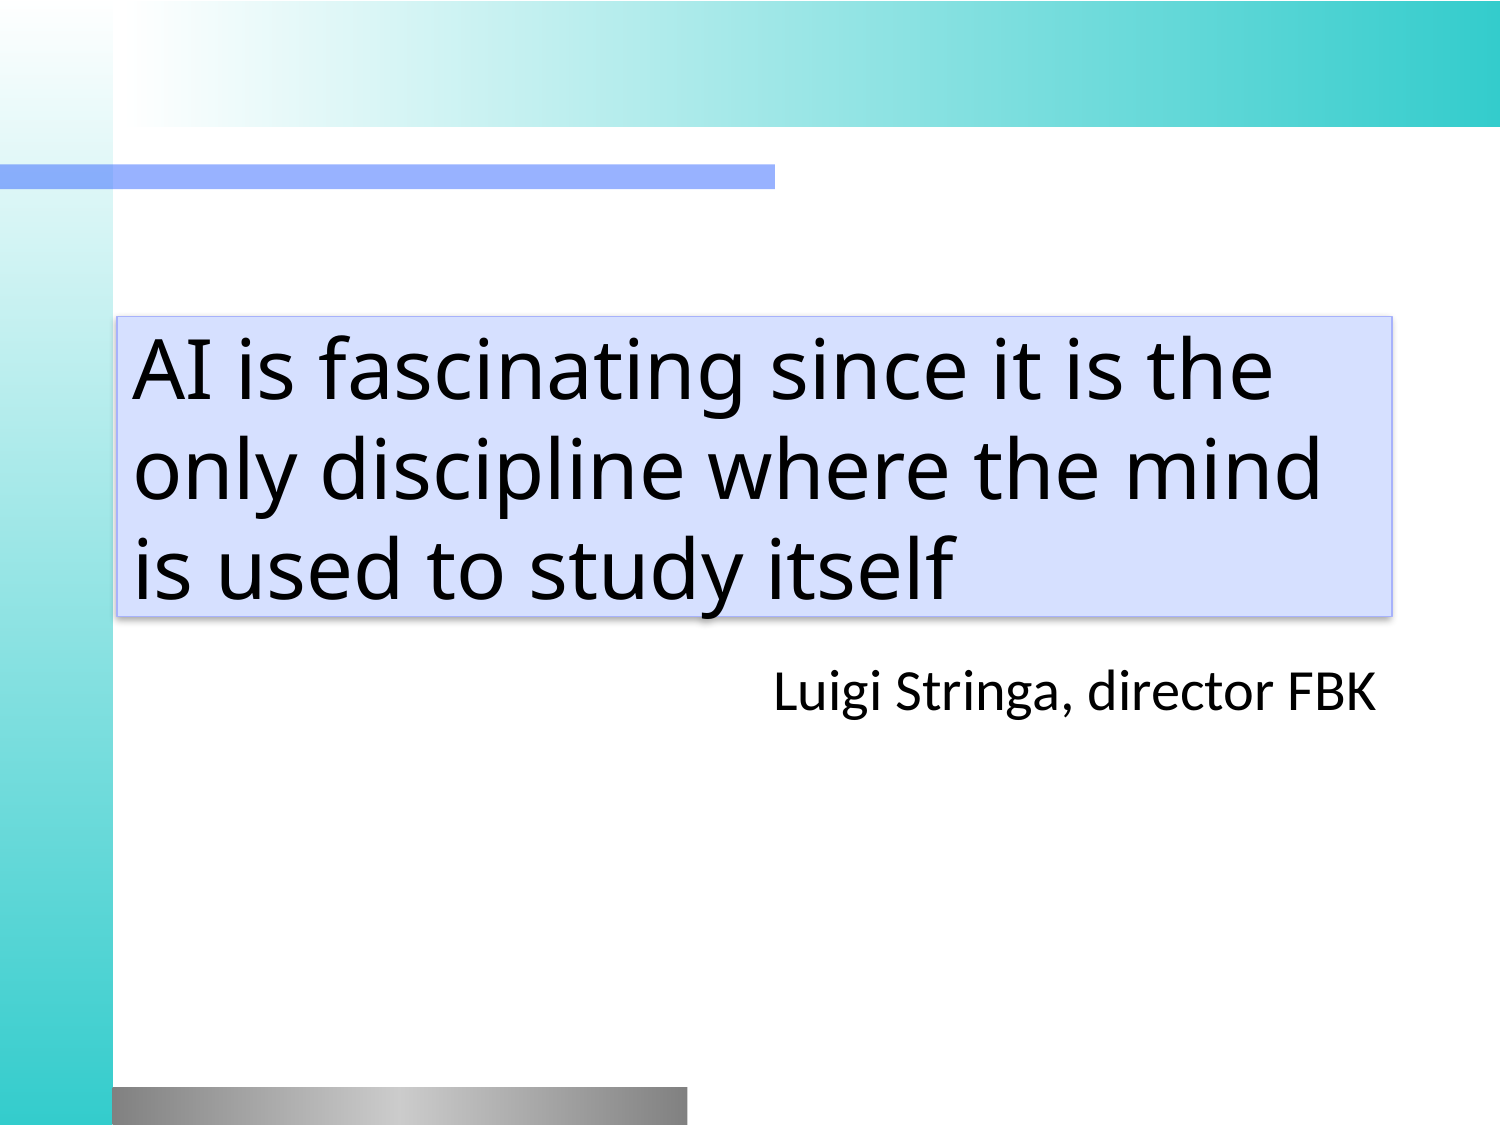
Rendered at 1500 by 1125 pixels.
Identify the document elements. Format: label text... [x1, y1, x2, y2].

text_box Luigi Stringa, director FBK [117, 644, 1393, 795]
text_box AI is fascinating since it is the only discipline where the mind is used to study itself [116, 316, 1393, 617]
